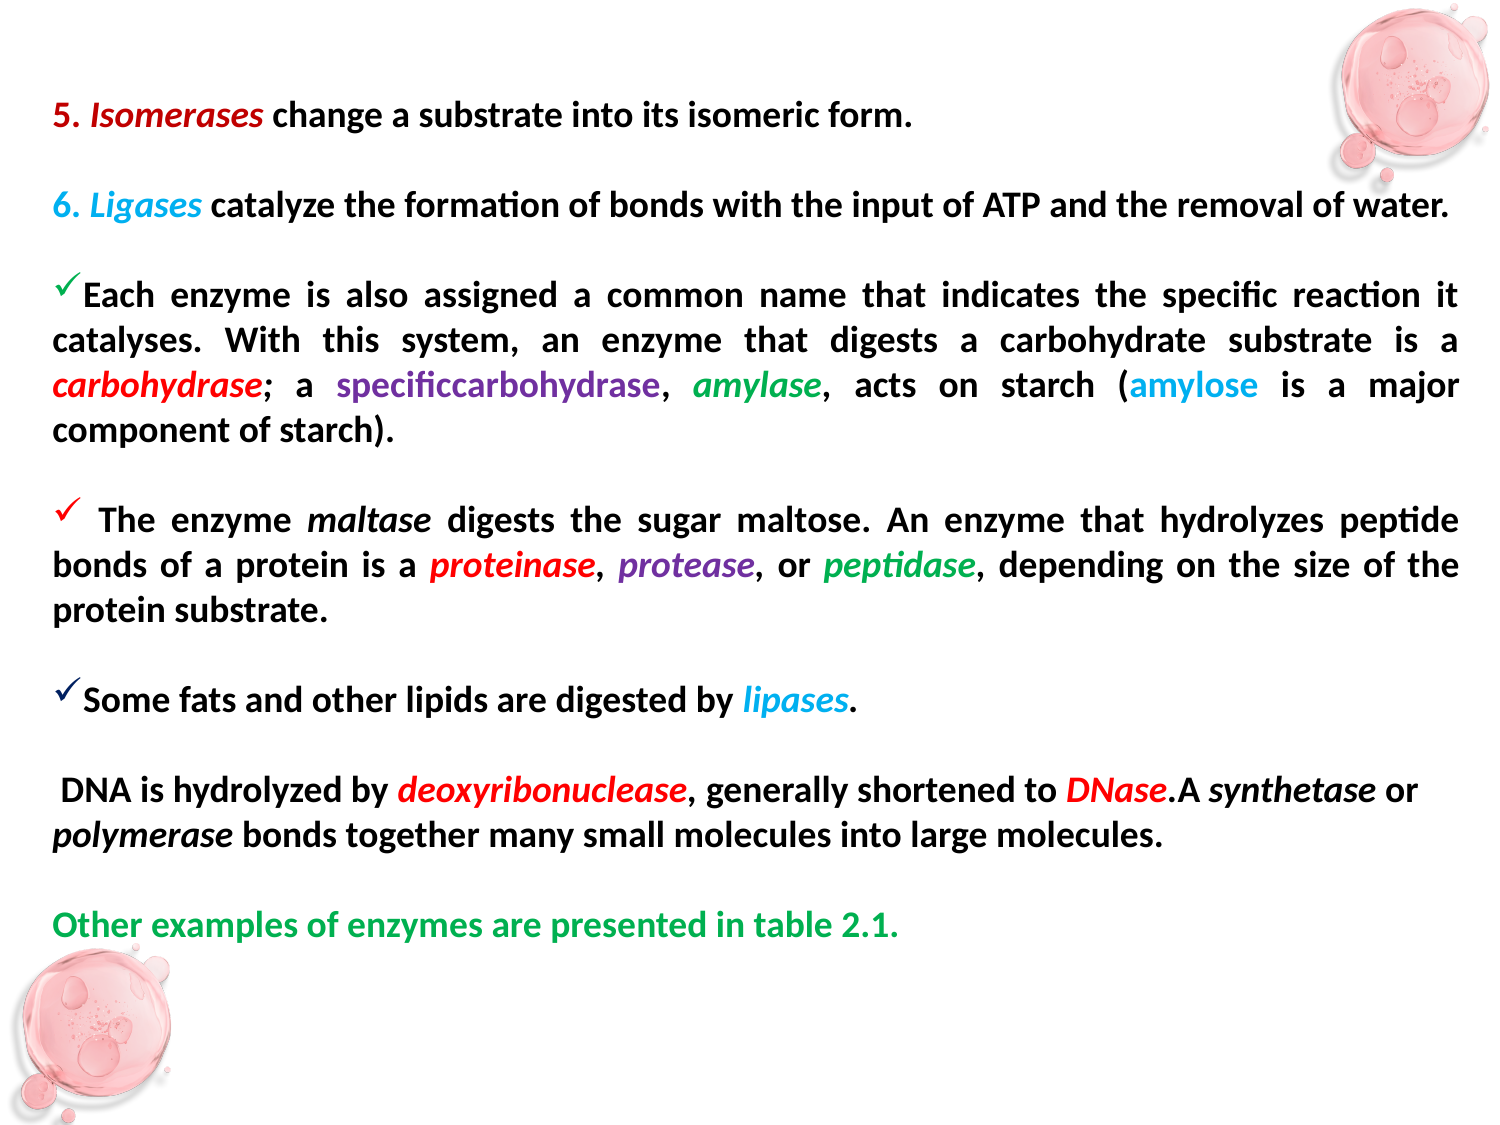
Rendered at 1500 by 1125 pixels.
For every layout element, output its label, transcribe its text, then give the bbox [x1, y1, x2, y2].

text_box [1324, 3, 1490, 200]
text_box [6, 943, 172, 1125]
text_box 5. Isomerases change a substrate into its isomeric form. 6. Ligases catalyze the formation of bonds with the input of ATP and the removal of water. Each enzyme is also assigned a common name that indicates the specific reaction it catalyses. With this system, an enzyme that digests a carbohydrate substrate is a carbohydrase; a specificcarbohydrase, amylase, acts on starch (amylose is a major component of starch). The enzyme maltase digests the sugar maltose. An enzyme that hydrolyzes peptide bonds of a protein is a proteinase, protease, or peptidase, depending on the size of the protein substrate. Some fats and other lipids are digested by lipases. DNA is hydrolyzed by deoxyribonuclease, generally shortened to DNase.A synthetase or polymerase bonds together many small molecules into large molecules. Other examples of enzymes are presented in table 2.1. [37, 82, 1475, 998]
